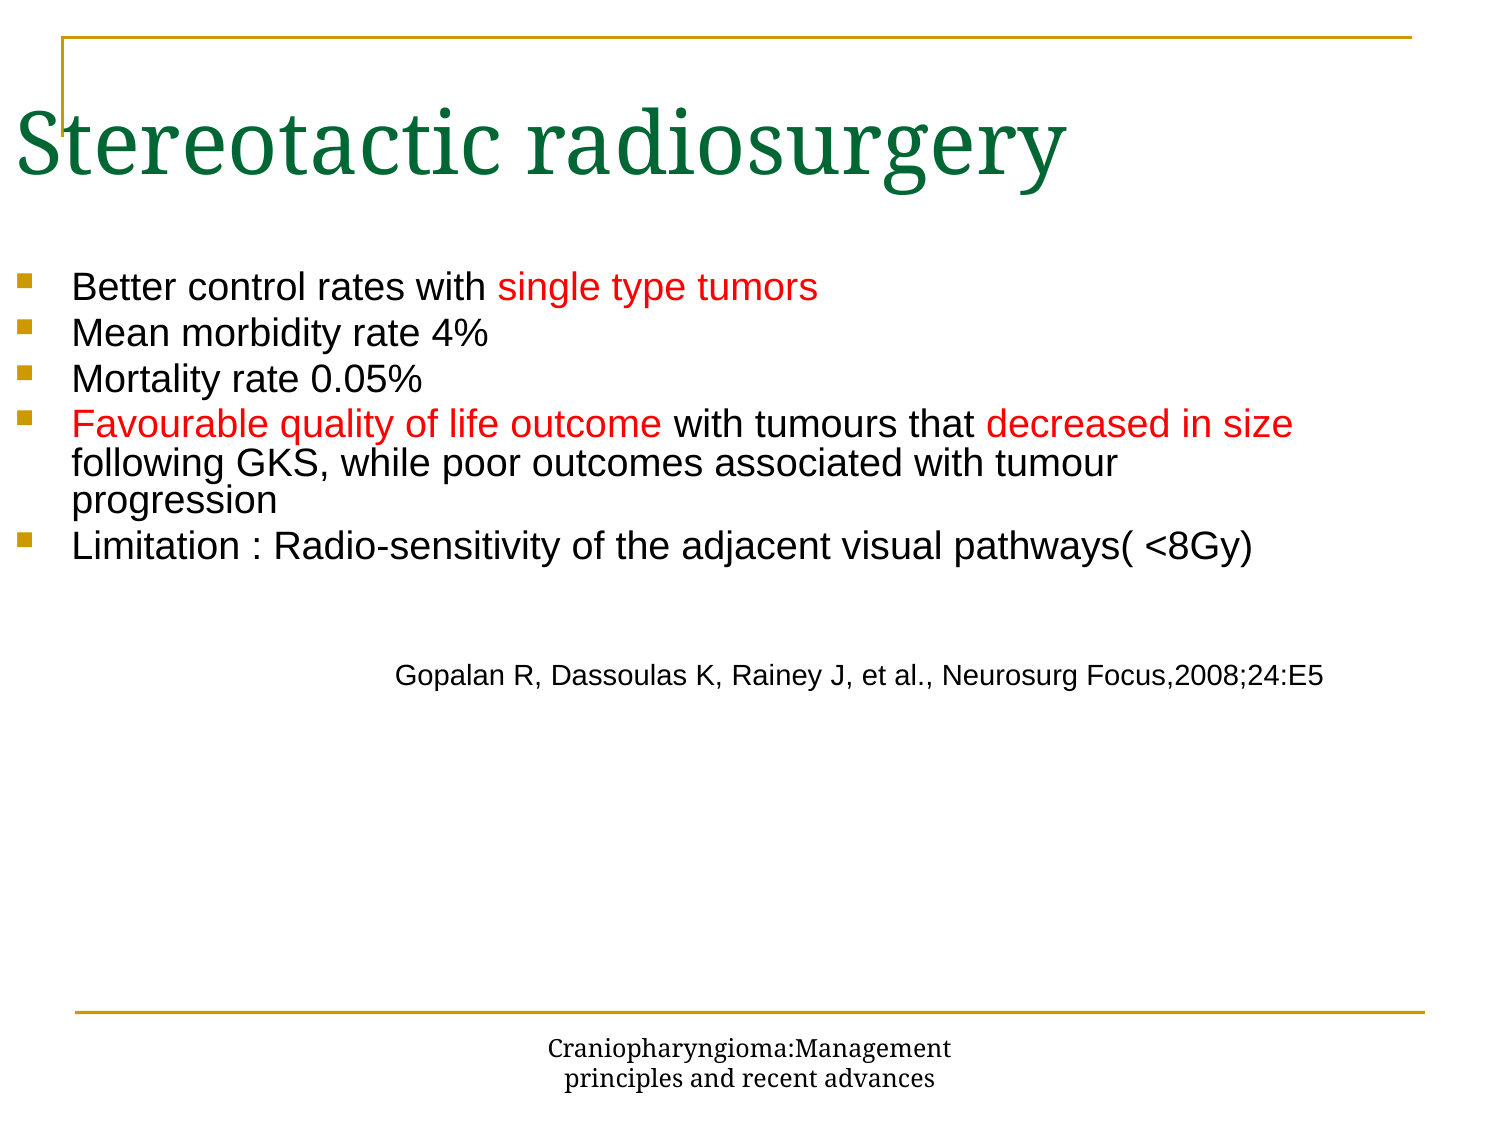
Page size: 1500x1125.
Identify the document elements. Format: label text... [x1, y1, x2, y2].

list Better control rates with single type tumors Mean morbidity rate 4% Mortality rate 0.05% Favourable quality of life outcome with tumours that decreased in size following GKS, while poor outcomes associated with tumour progression Limitation : Radio-sensitivity of the adjacent visual pathways( <8Gy) Gopalan R, Dassoulas K, Rainey J, et al., Neurosurg Focus,2008;24:E5 [0, 262, 1350, 1006]
footer Craniopharyngioma:Management principles and recent advances [512, 1024, 988, 1101]
title Stereotactic radiosurgery [0, 45, 1350, 233]
